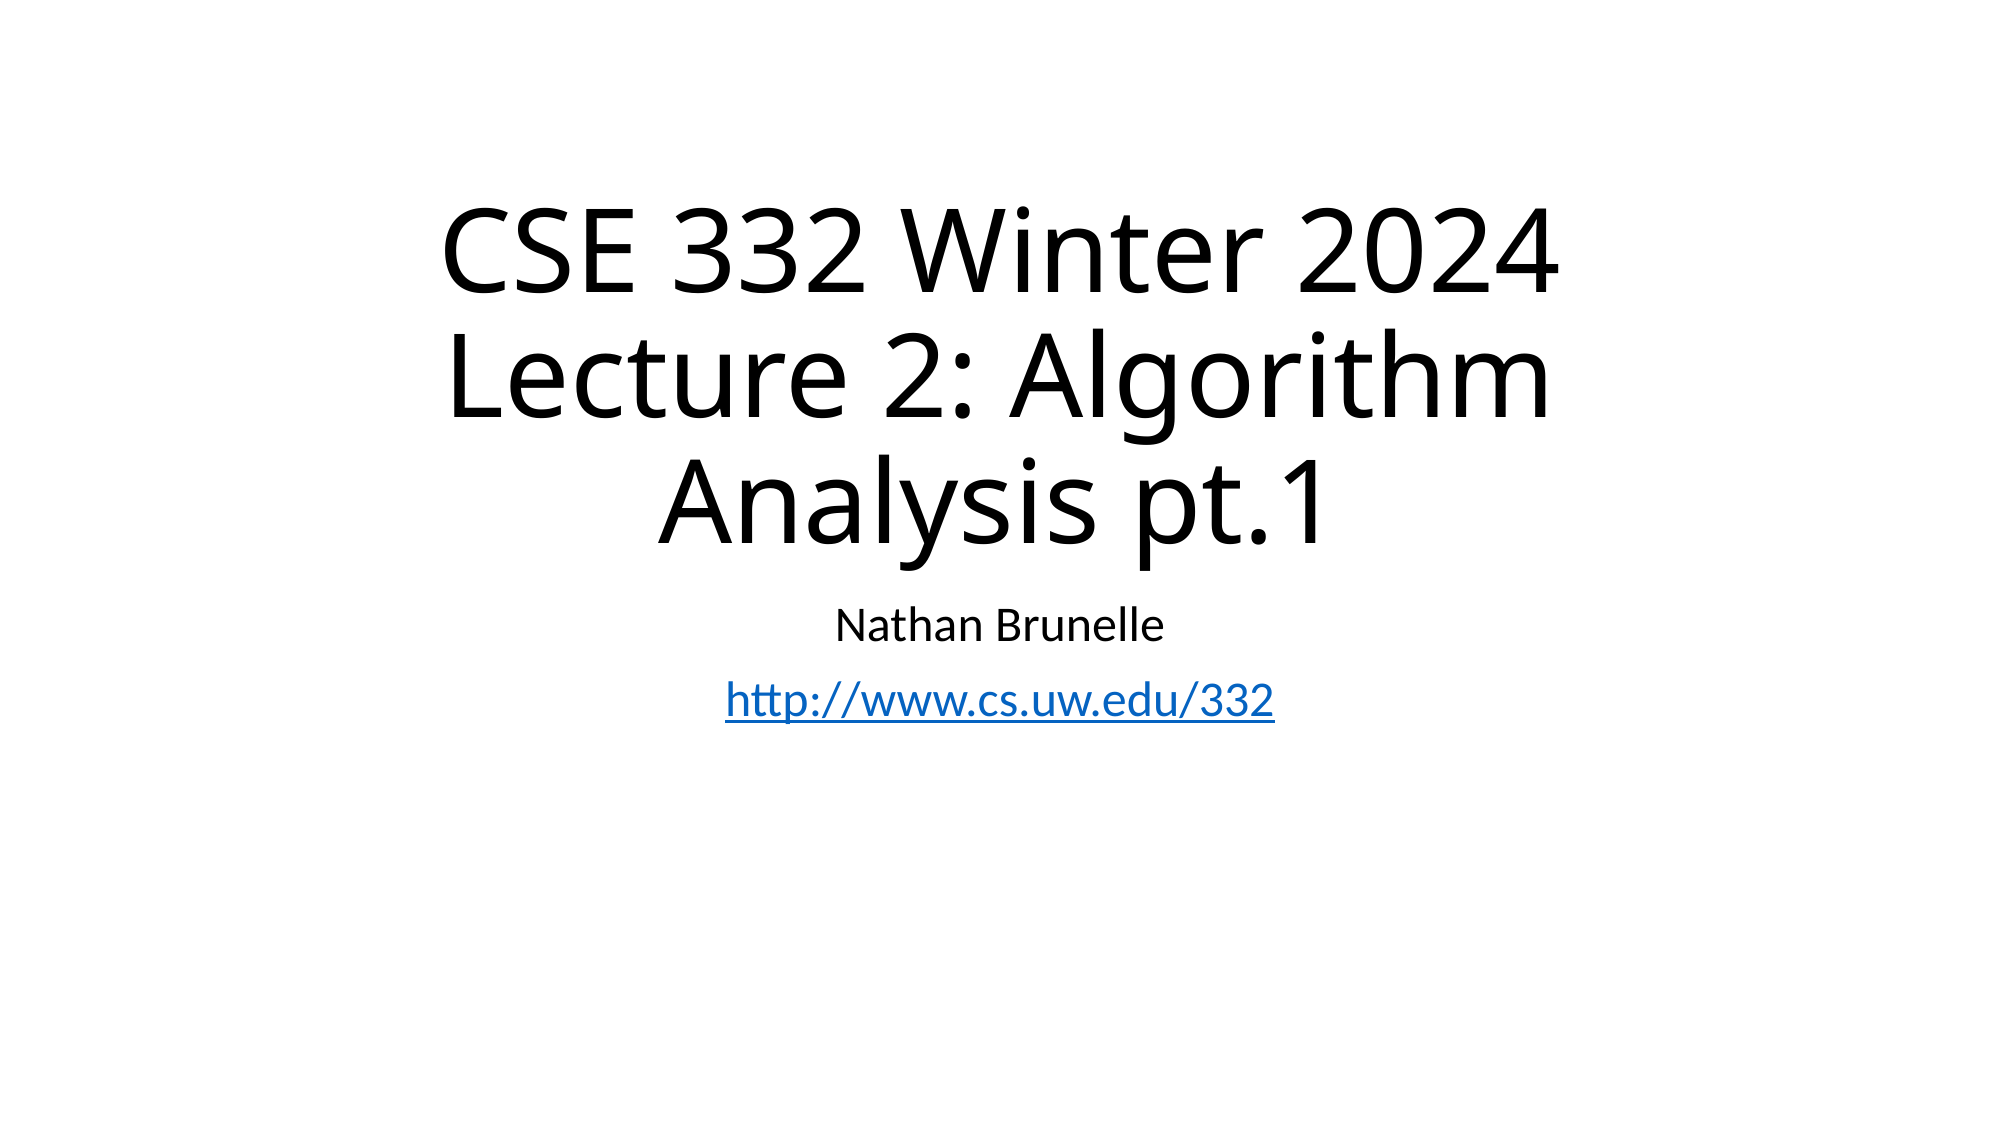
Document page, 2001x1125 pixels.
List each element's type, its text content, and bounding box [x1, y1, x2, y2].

title CSE 332 Winter 2024 Lecture 2: Algorithm Analysis pt.1 [249, 184, 1750, 576]
subtitle Nathan Brunelle http://www.cs.uw.edu/332 [249, 590, 1750, 863]
